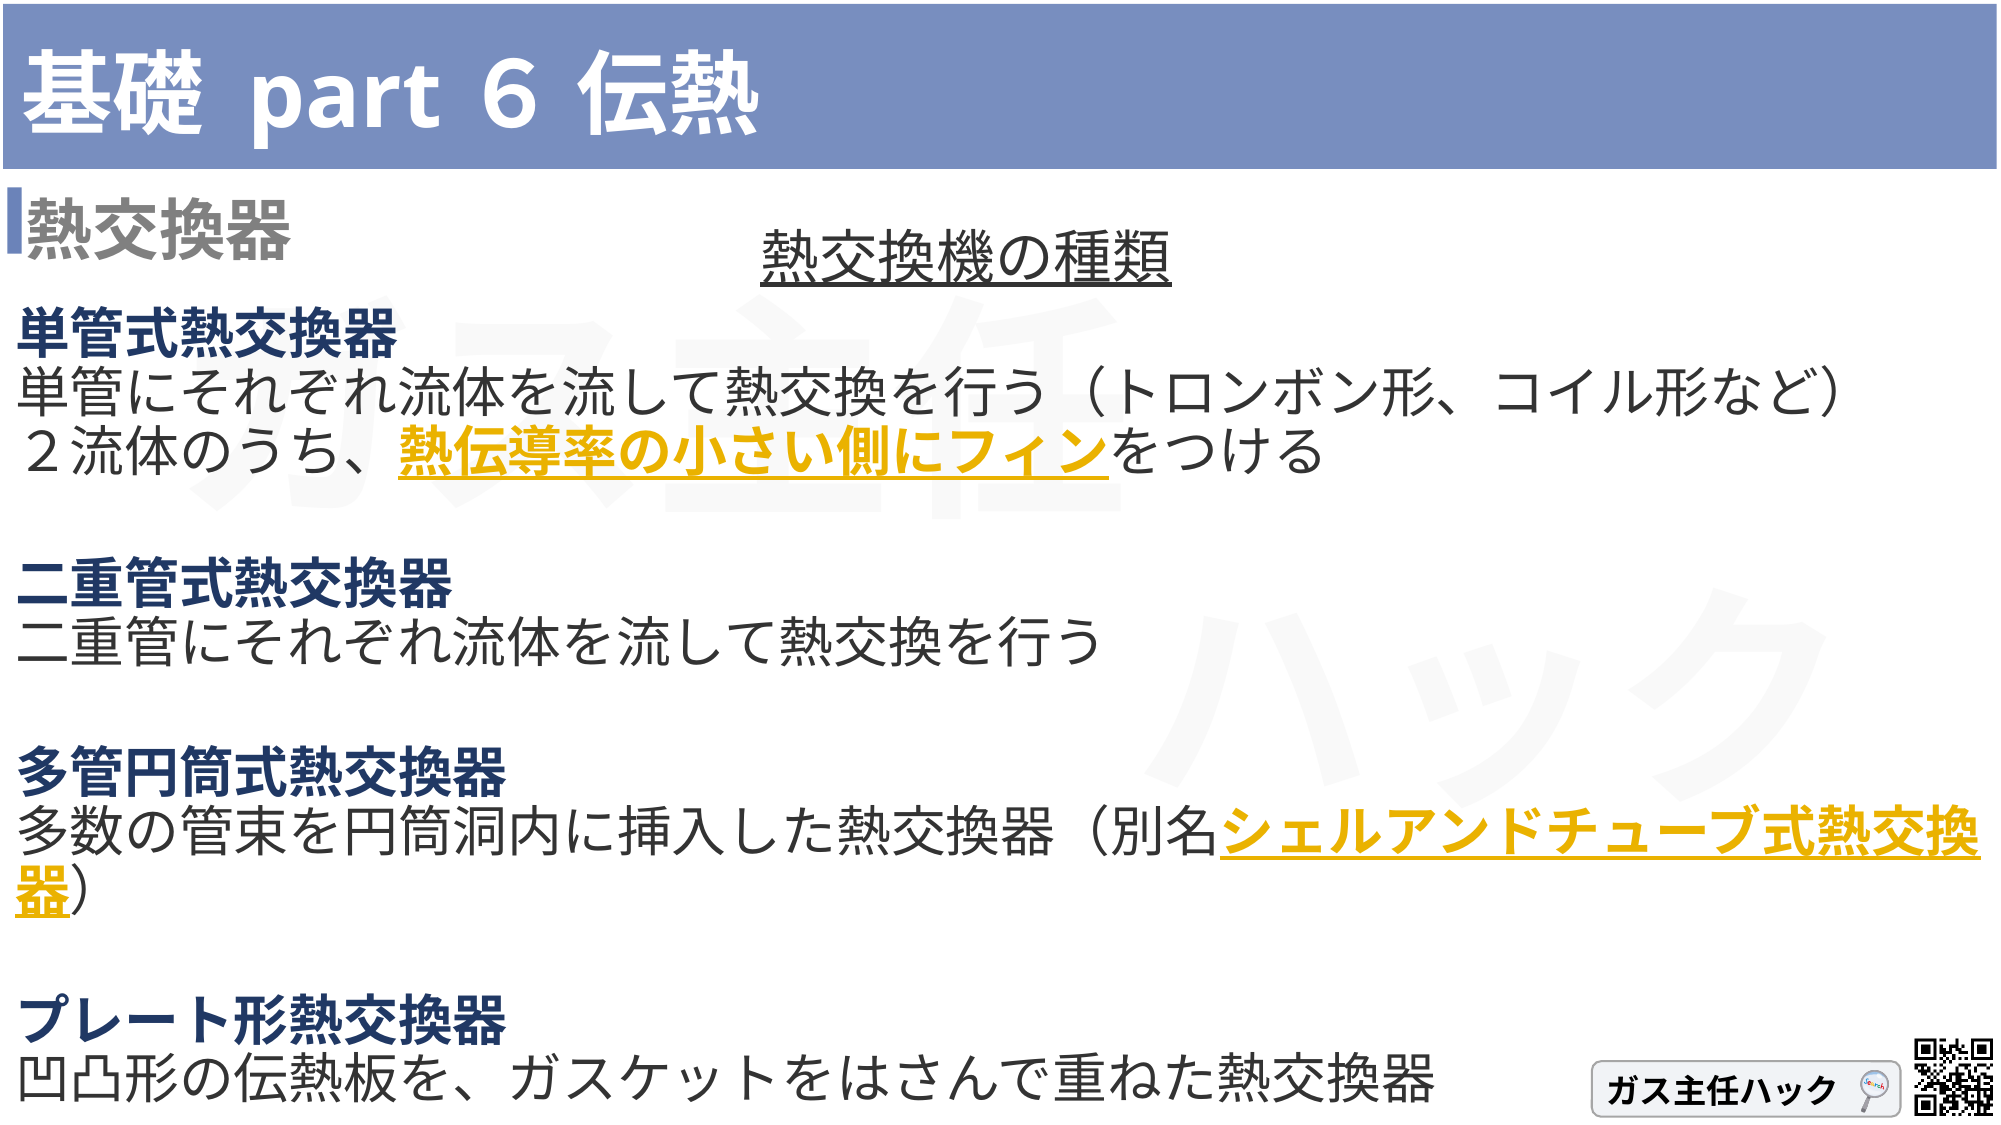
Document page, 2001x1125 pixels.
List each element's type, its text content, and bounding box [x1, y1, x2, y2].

text_box 熱交換器 [10, 180, 1369, 276]
text_box [6, 186, 23, 255]
text_box 熱交換機の種類 [745, 220, 1255, 298]
text_box 単管式熱交換器 単管にそれぞれ流体を流して熱交換を行う（トロンボン形、コイル形など） ２流体のうち、熱伝導率の小さい側にフィンをつける 二重管式熱交換器 二重管にそれぞれ流体を流して熱交換を行う 多管円筒式熱交換器 多数の管束を円筒洞内に挿入した熱交換器（別名シェルアンドチューブ式熱交換器） プレート形熱交換器 凹凸形の伝熱板を、ガスケットをはさんで重ねた熱交換器 [0, 298, 2000, 1125]
text_box 基礎 part６ 伝熱 [6, 26, 1732, 170]
